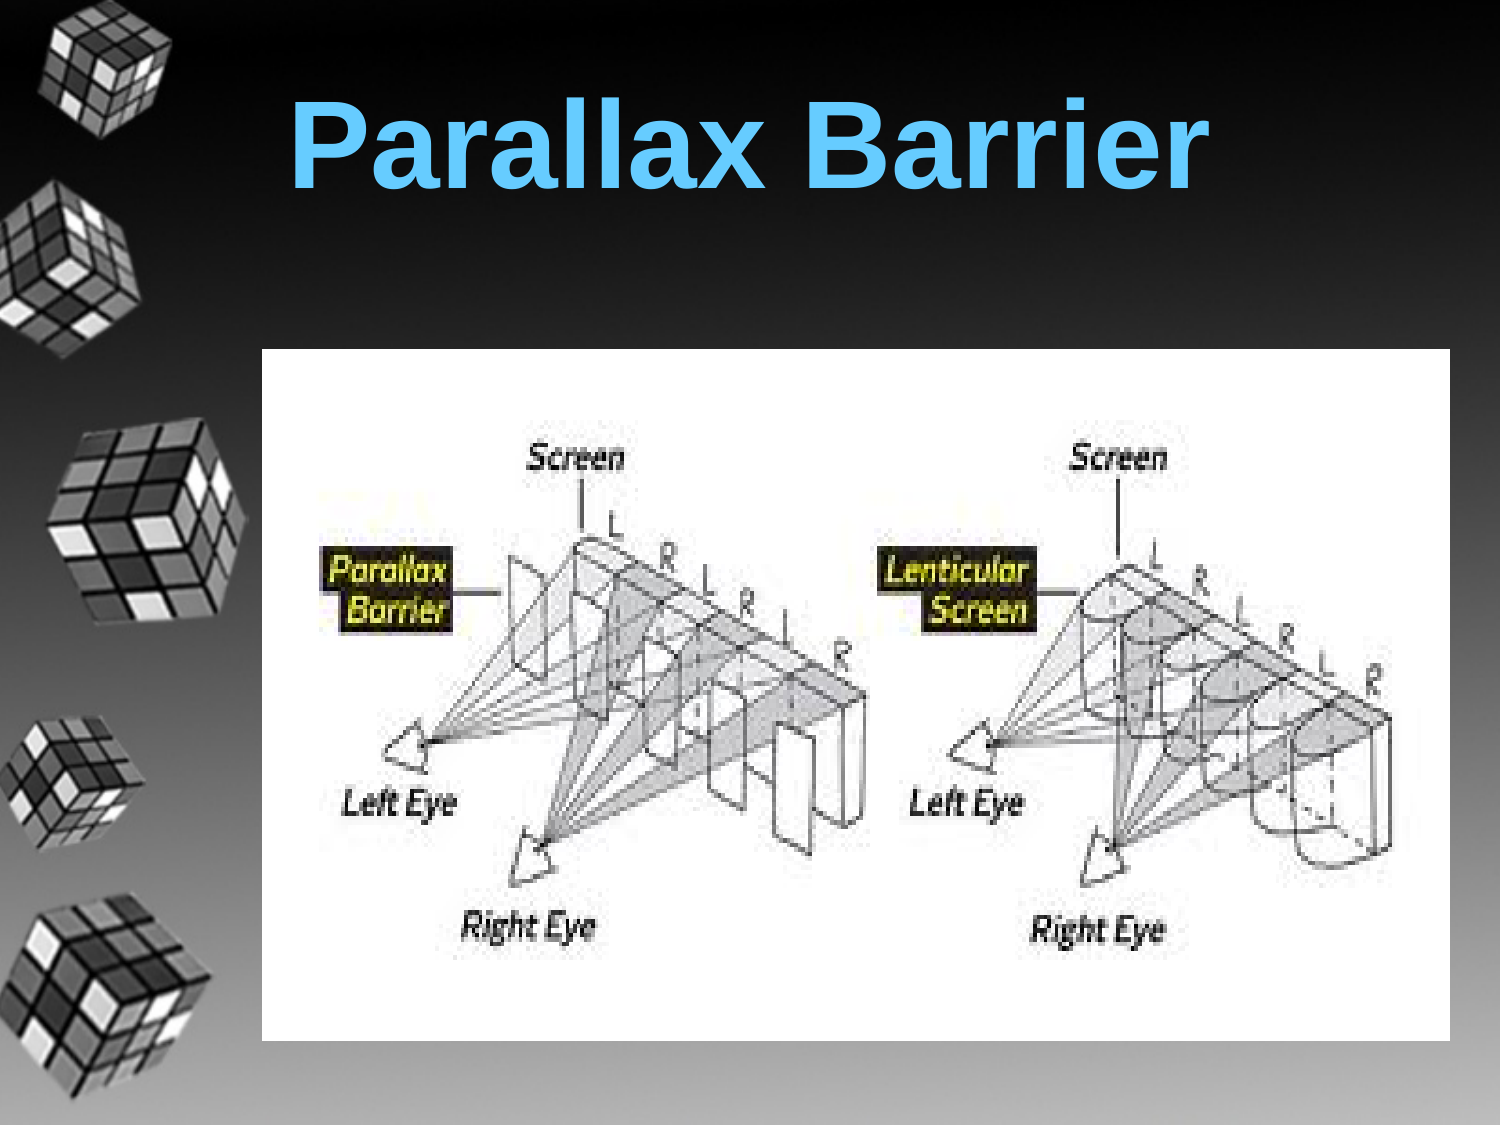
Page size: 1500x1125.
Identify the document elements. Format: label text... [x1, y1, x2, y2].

picture [0, 0, 1500, 1125]
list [262, 349, 1451, 1042]
title Parallax Barrier [74, 44, 1426, 233]
